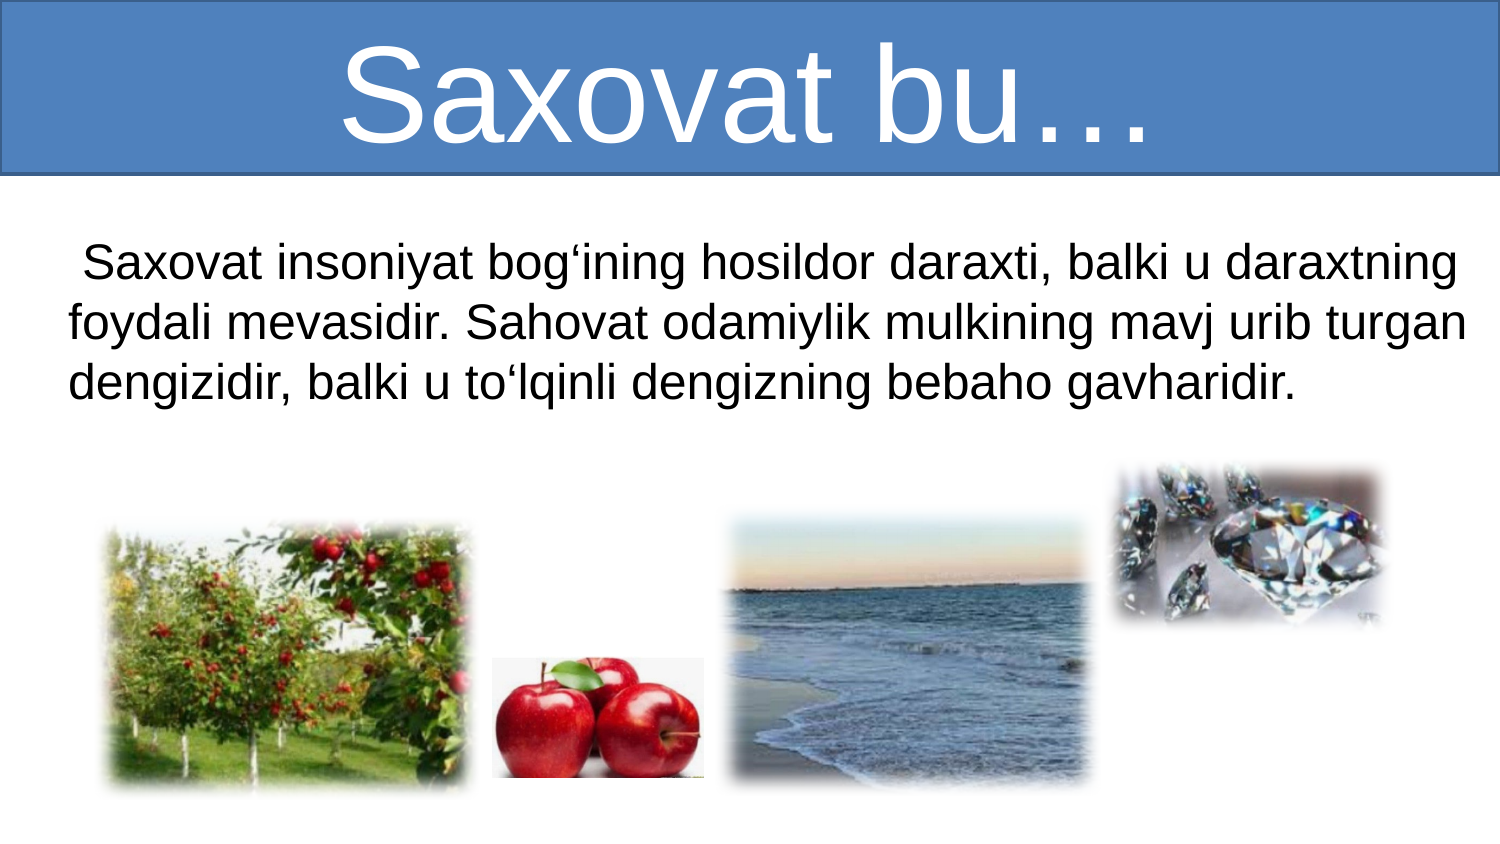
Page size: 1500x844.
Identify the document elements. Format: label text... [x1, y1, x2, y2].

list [93, 515, 481, 801]
picture [714, 456, 1395, 798]
title Saxovat bu… [0, 0, 1500, 176]
text_box Saxovat insoniyat bog‘ining hosildor daraxti, balki u daraxtning foydali mevasidir. Sahovat odamiylik mulkining mavj urib turgan dengizidir, balki u to‘lqinli dengizning bebaho gavharidir. [39, 222, 1483, 418]
picture [491, 655, 704, 778]
